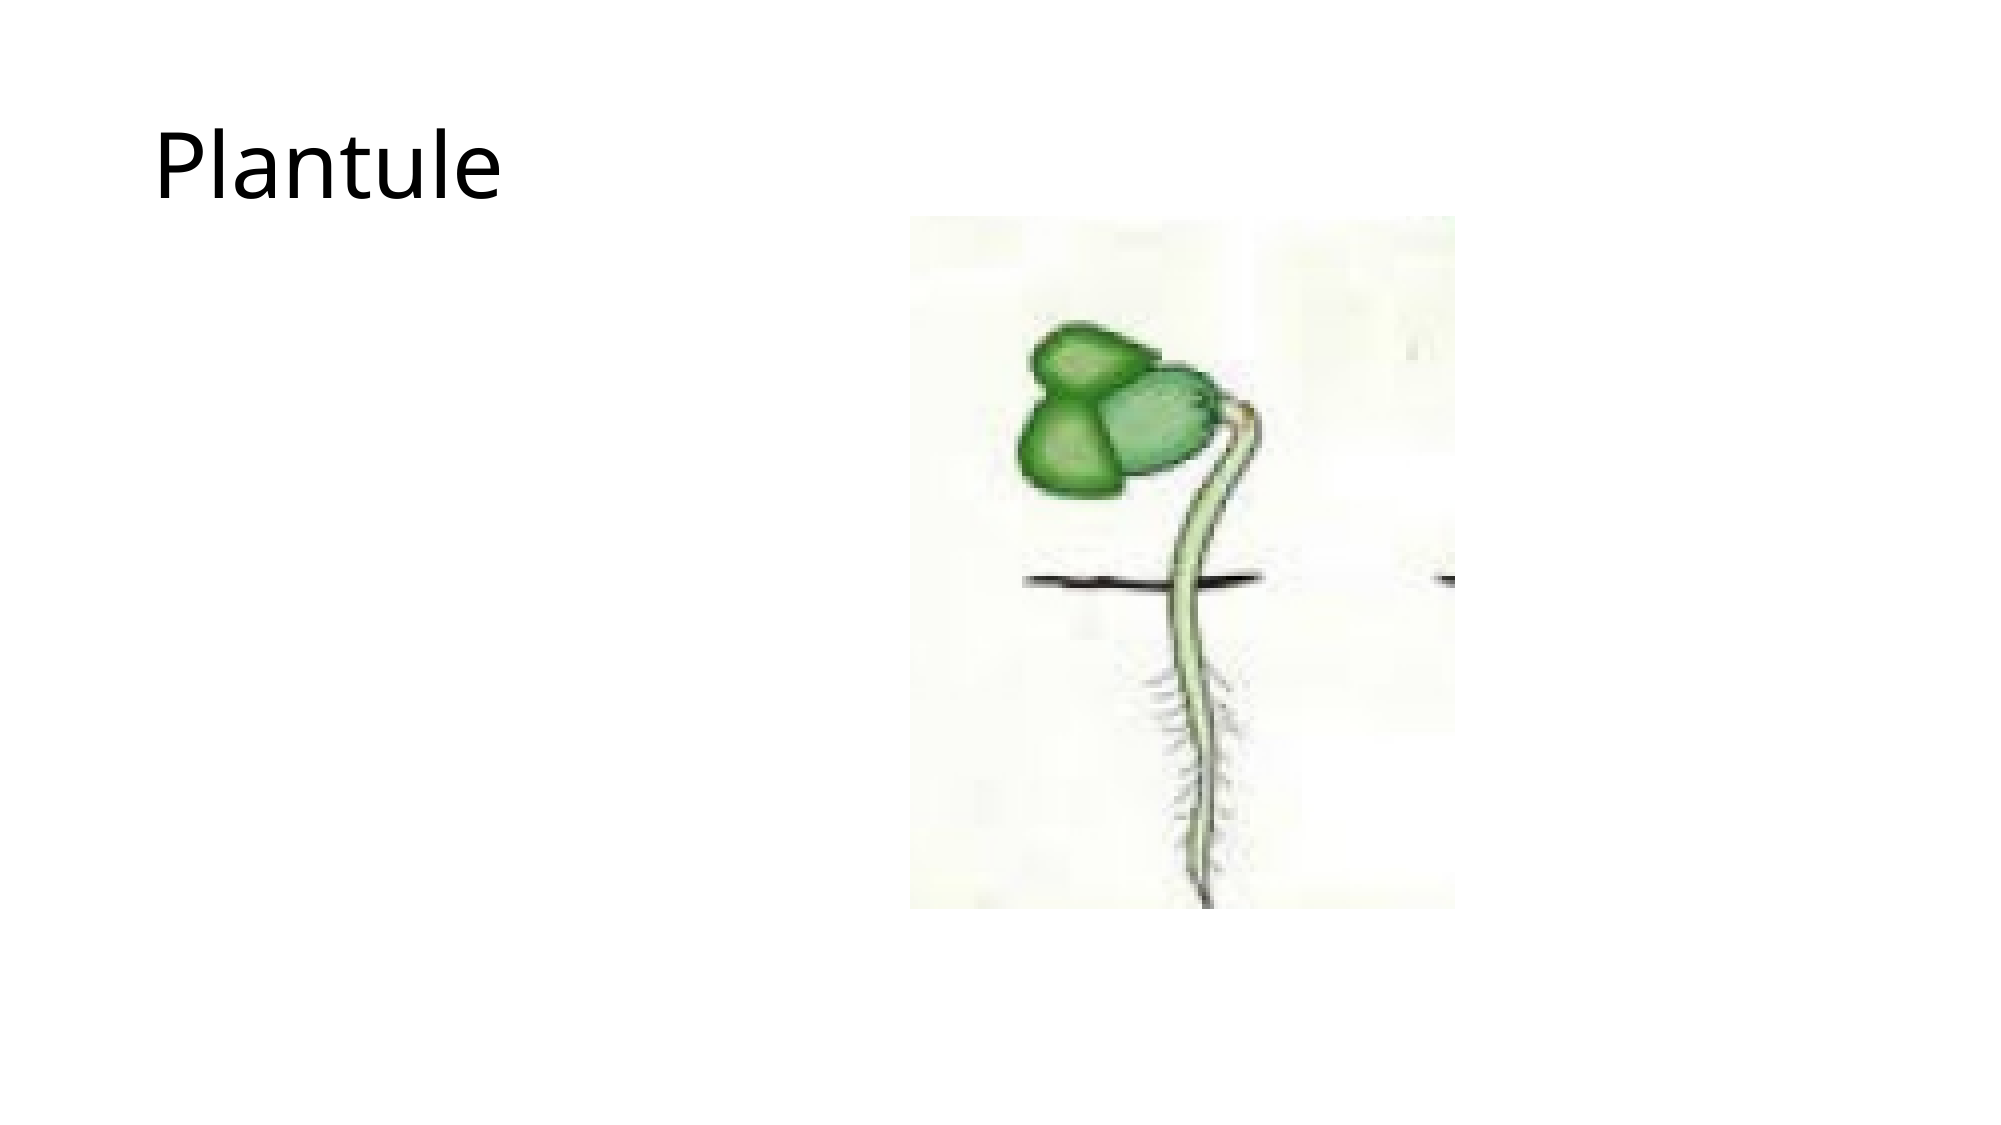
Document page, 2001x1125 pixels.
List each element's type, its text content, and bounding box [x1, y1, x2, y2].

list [910, 216, 1455, 909]
title Plantule [137, 59, 1863, 278]
